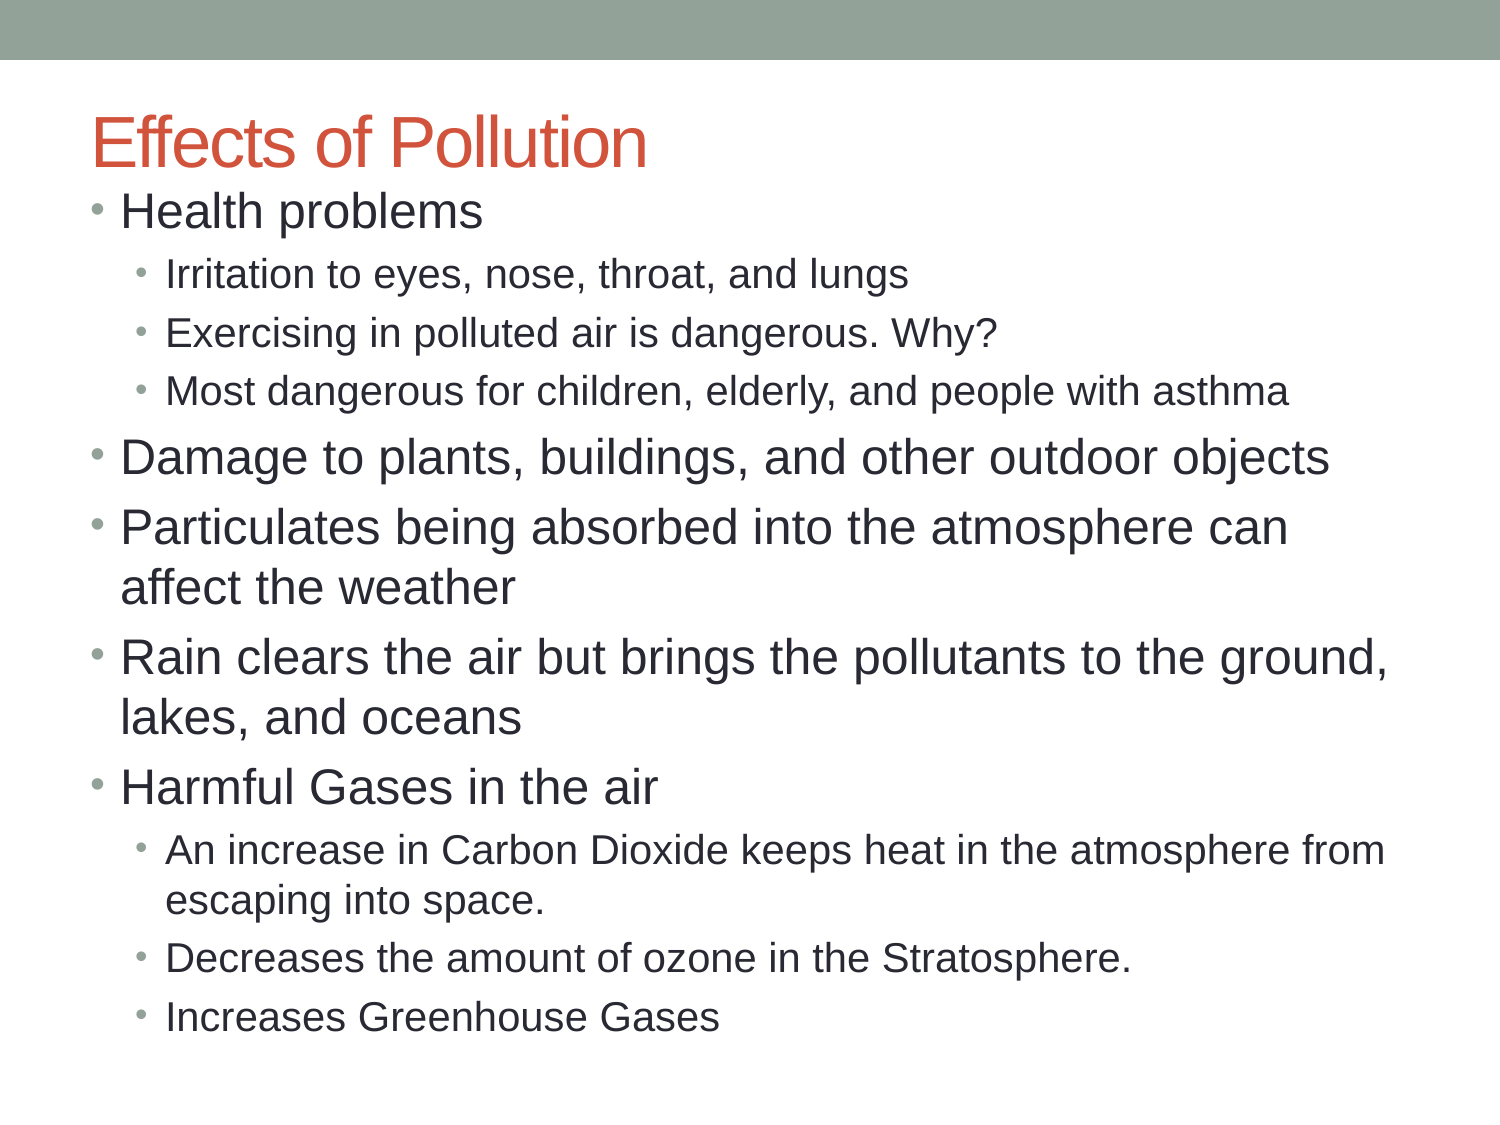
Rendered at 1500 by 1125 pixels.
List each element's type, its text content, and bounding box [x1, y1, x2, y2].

title Effects of Pollution [75, 87, 1425, 171]
list Health problems Irritation to eyes, nose, throat, and lungs Exercising in polluted air is dangerous. Why? Most dangerous for children, elderly, and people with asthma Damage to plants, buildings, and other outdoor objects Particulates being absorbed into the atmosphere can affect the weather Rain clears the air but brings the pollutants to the ground, lakes, and oceans Harmful Gases in the air An increase in Carbon Dioxide keeps heat in the atmosphere from escaping into space. Decreases the amount of ozone in the Stratosphere. Increases Greenhouse Gases [75, 171, 1425, 1092]
